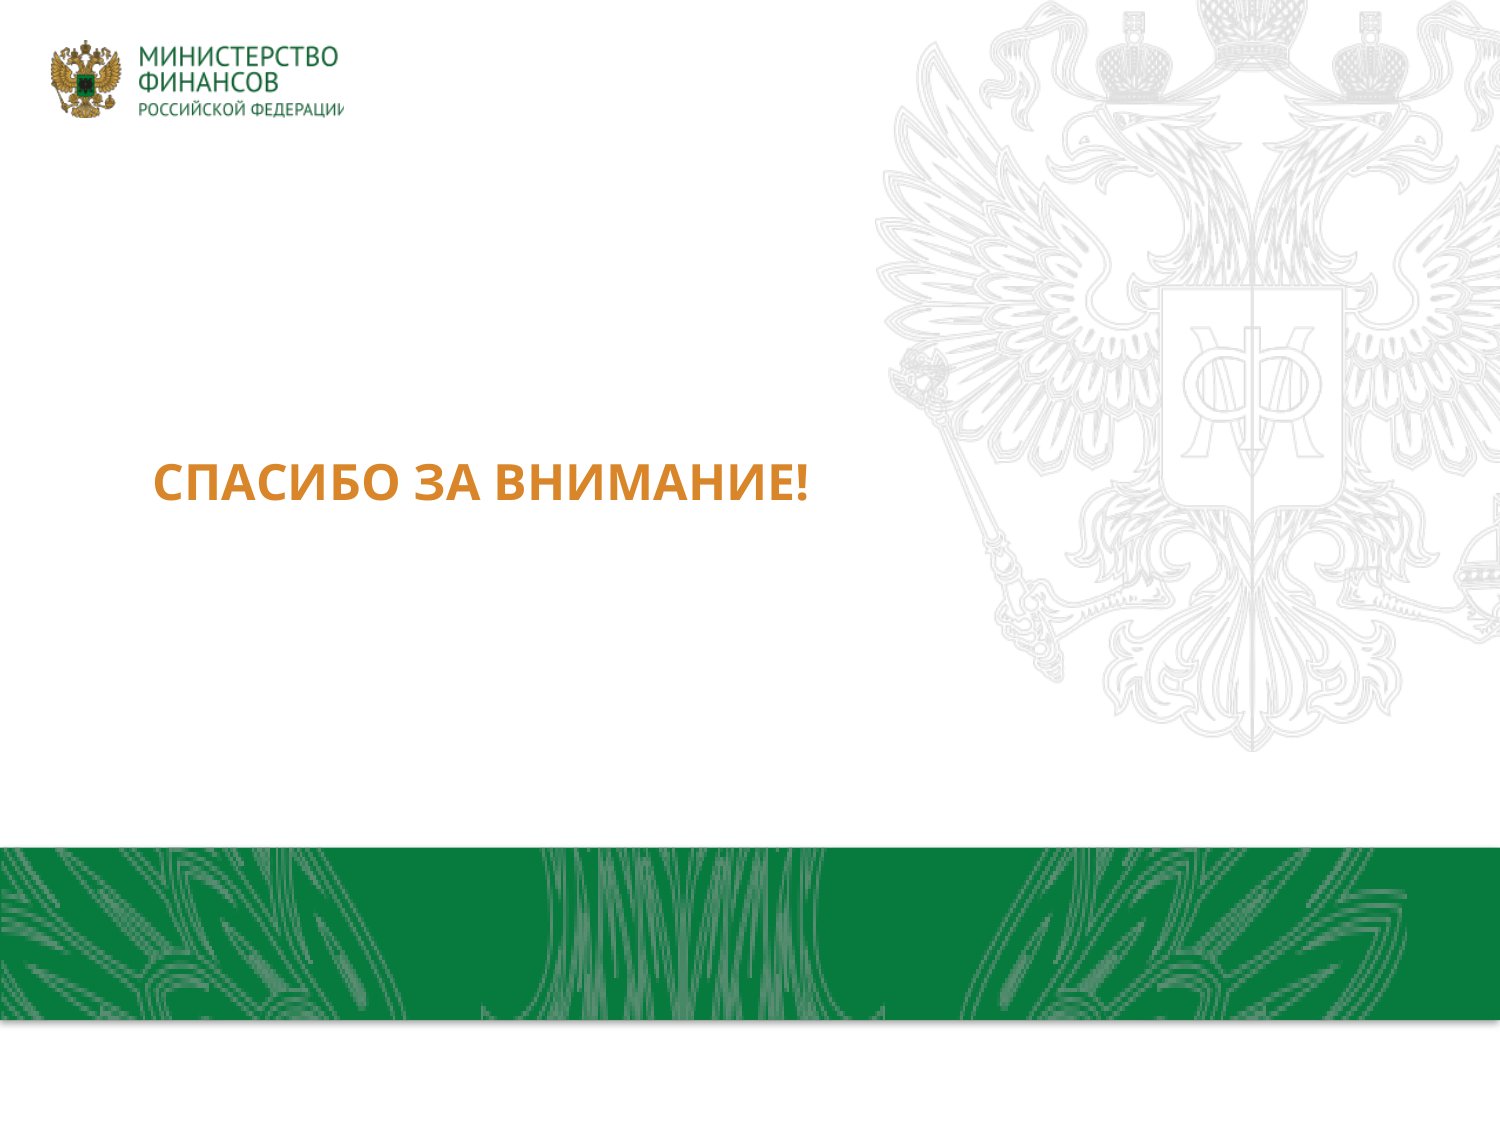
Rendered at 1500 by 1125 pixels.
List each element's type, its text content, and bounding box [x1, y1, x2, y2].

text_box Спасибо за внимание! [56, 442, 907, 518]
picture [1, 847, 1500, 1021]
